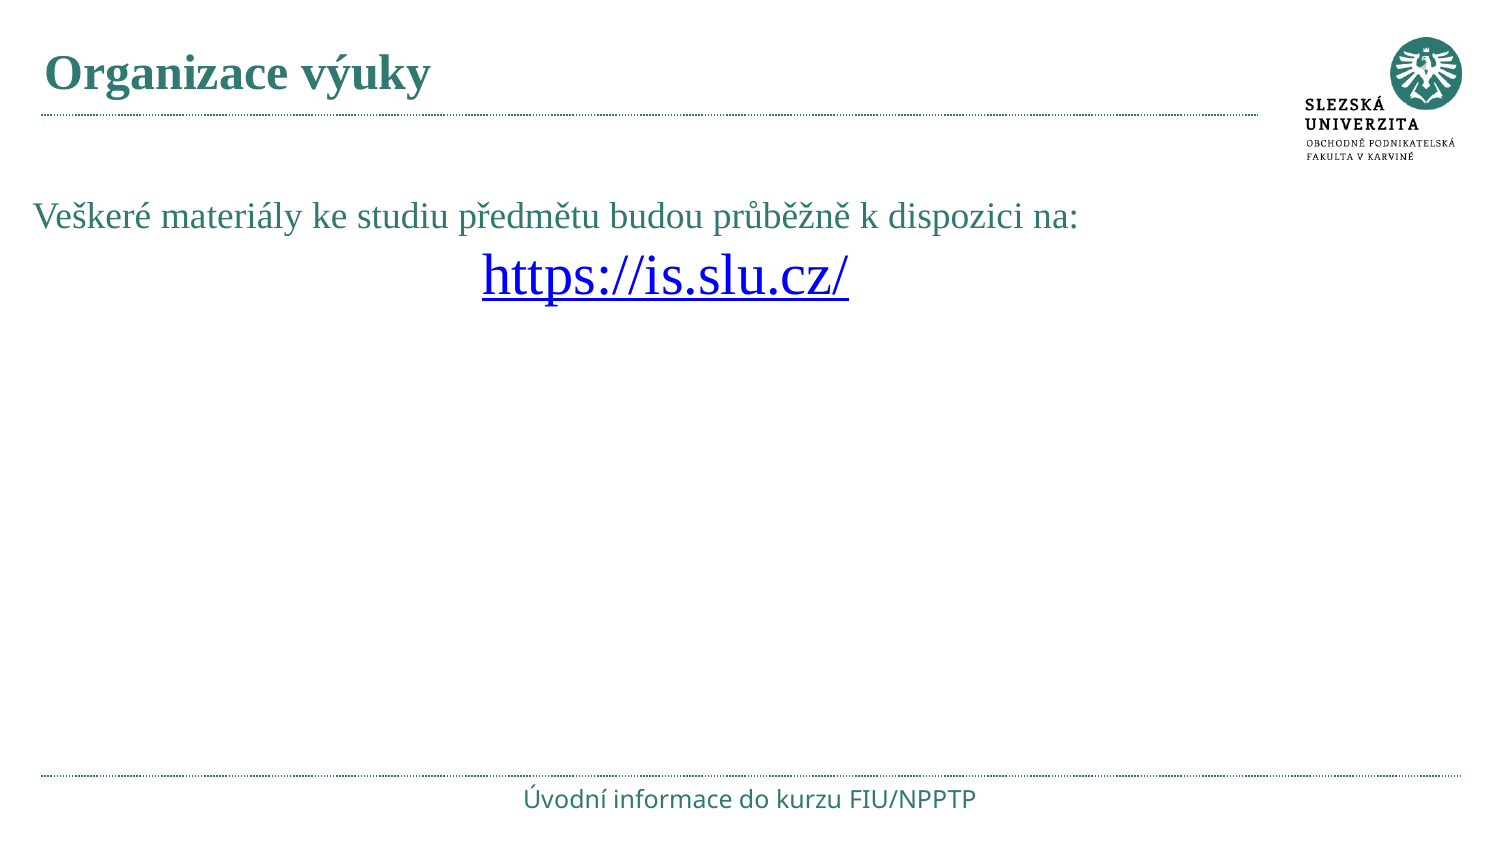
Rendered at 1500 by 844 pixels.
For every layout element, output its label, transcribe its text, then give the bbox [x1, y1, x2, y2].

title Organizace výuky [29, 32, 999, 116]
text_box Úvodní informace do kurzu FIU/NPPTP [47, 776, 1453, 824]
picture [1305, 37, 1462, 138]
list Veškeré materiály ke studiu předmětu budou průběžně k dispozici na: https://is.slu.cz/ [17, 138, 1471, 741]
